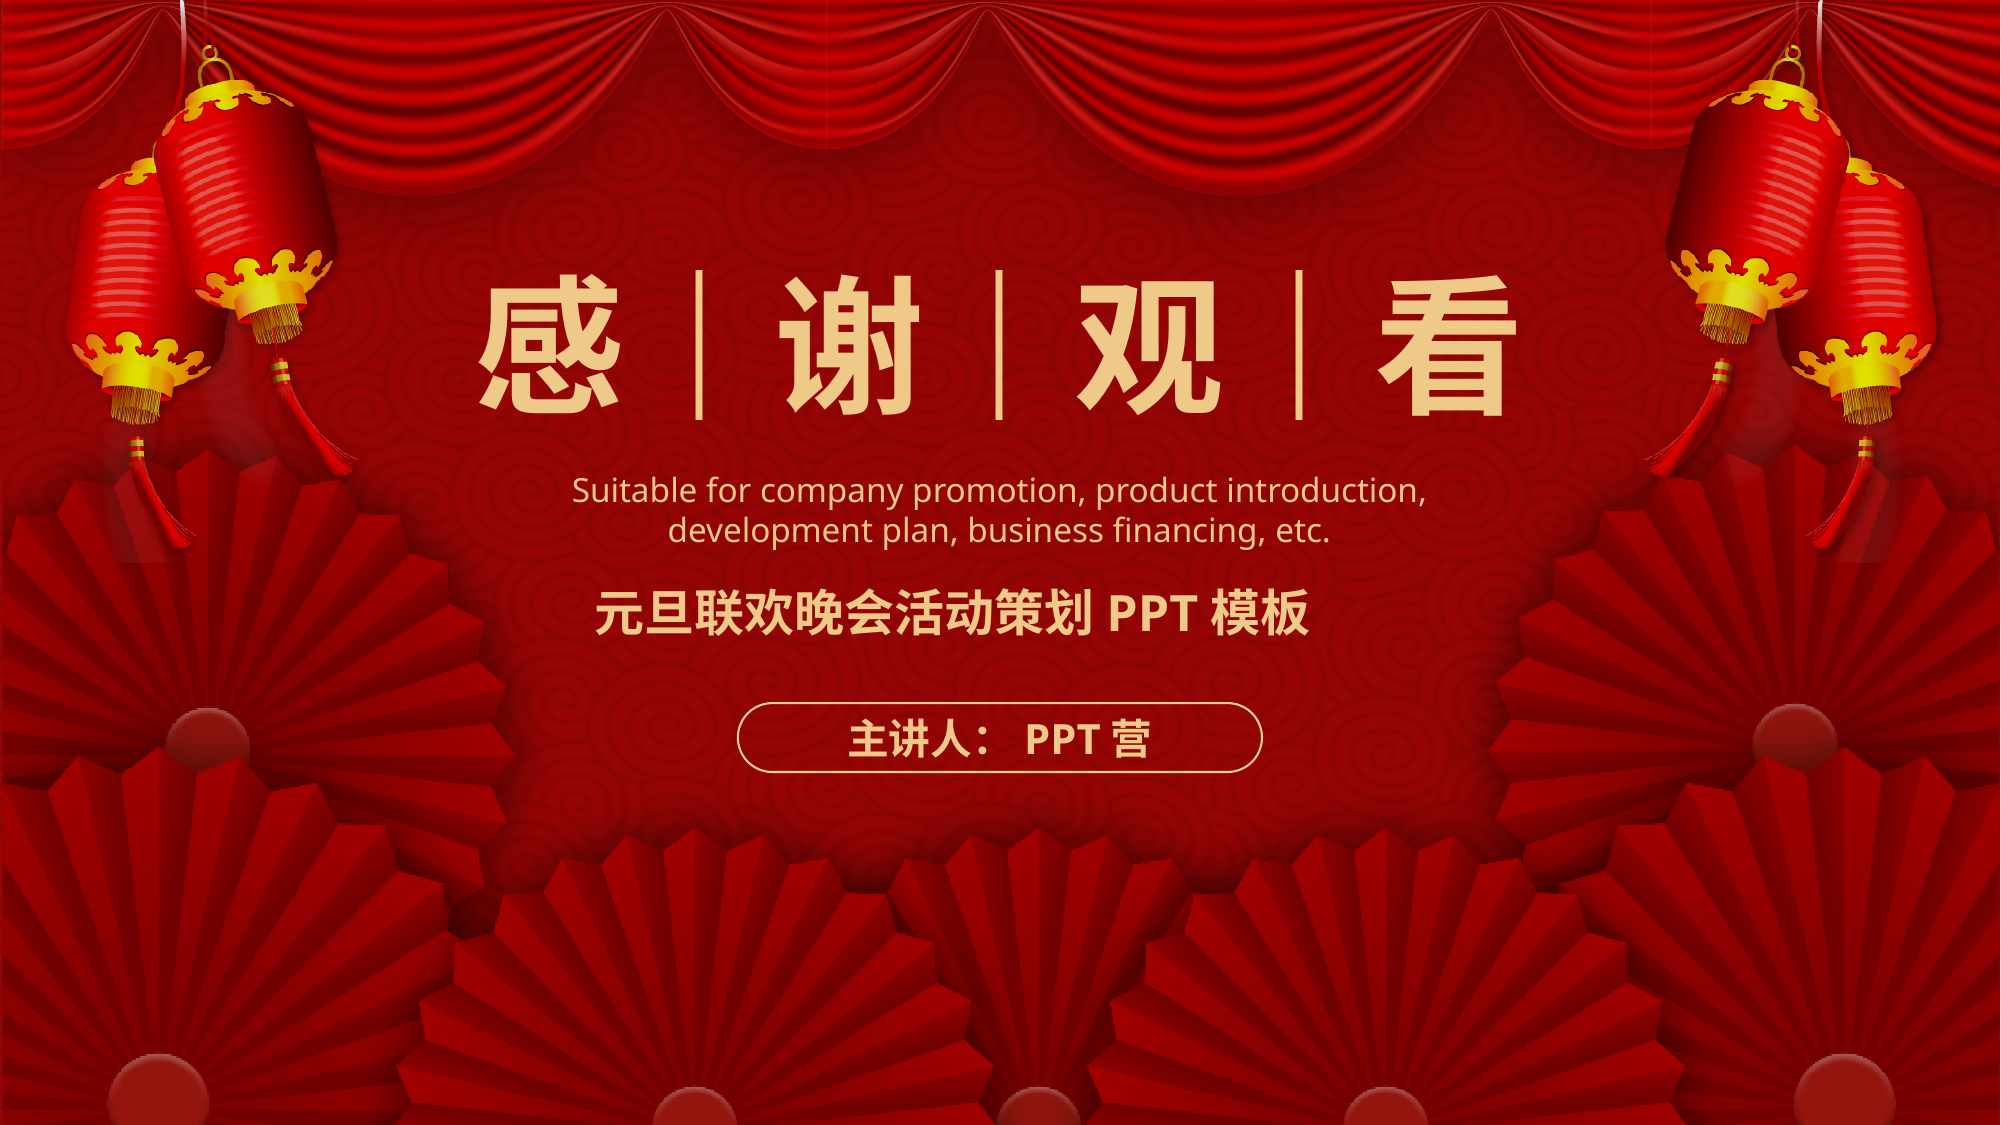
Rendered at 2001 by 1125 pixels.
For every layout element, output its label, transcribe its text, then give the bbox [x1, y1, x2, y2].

text_box 主讲人：PPT营 [736, 702, 1264, 760]
text_box 感｜谢｜观｜看 [451, 277, 1549, 441]
text_box 元旦联欢晚会活动策划PPT模板 [583, 574, 1419, 650]
picture [0, 0, 2001, 1125]
text_box Suitable for company promotion, product introduction, development plan, business financing, etc. [583, 462, 1419, 557]
